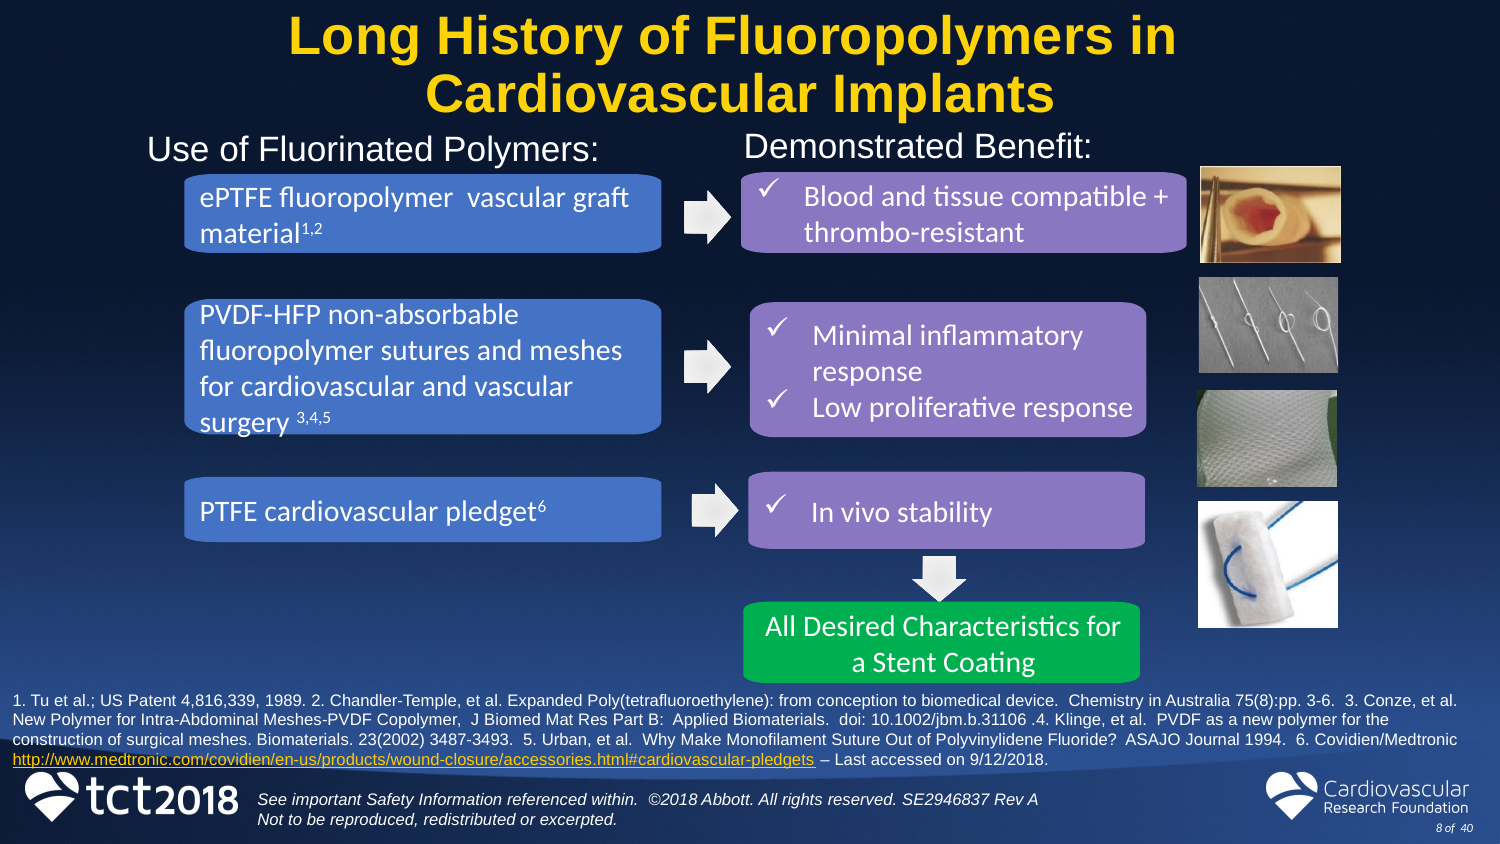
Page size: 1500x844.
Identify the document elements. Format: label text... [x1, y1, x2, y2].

text_box Long History of Fluoropolymers in Cardiovascular Implants [70, 15, 1413, 117]
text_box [133, 116, 1341, 684]
text_box 1. Tu et al.; US Patent 4,816,339, 1989. 2. Chandler-Temple, et al. Expanded Poly(tetrafluoroethylene): from conception to biomedical device. Chemistry in Australia 75(8):pp. 3-6. 3. Conze, et al. New Polymer for Intra-Abdominal Meshes-PVDF Copolymer, J Biomed Mat Res Part B: Applied Biomaterials. doi: 10.1002/jbm.b.31106 .4. Klinge, et al. PVDF as a new polymer for the construction of surgical meshes. Biomaterials. 23(2002) 3487-3493. 5. Urban, et al. Why Make Monofilament Suture Out of Polyvinylidene Fluoride? ASAJO Journal 1994. 6. Covidien/Medtronic http://www.medtronic.com/covidien/en-us/products/wound-closure/accessories.html#cardiovascular-pledgets – Last accessed on 9/12/2018. [0, 682, 1490, 776]
picture [0, 0, 1500, 844]
